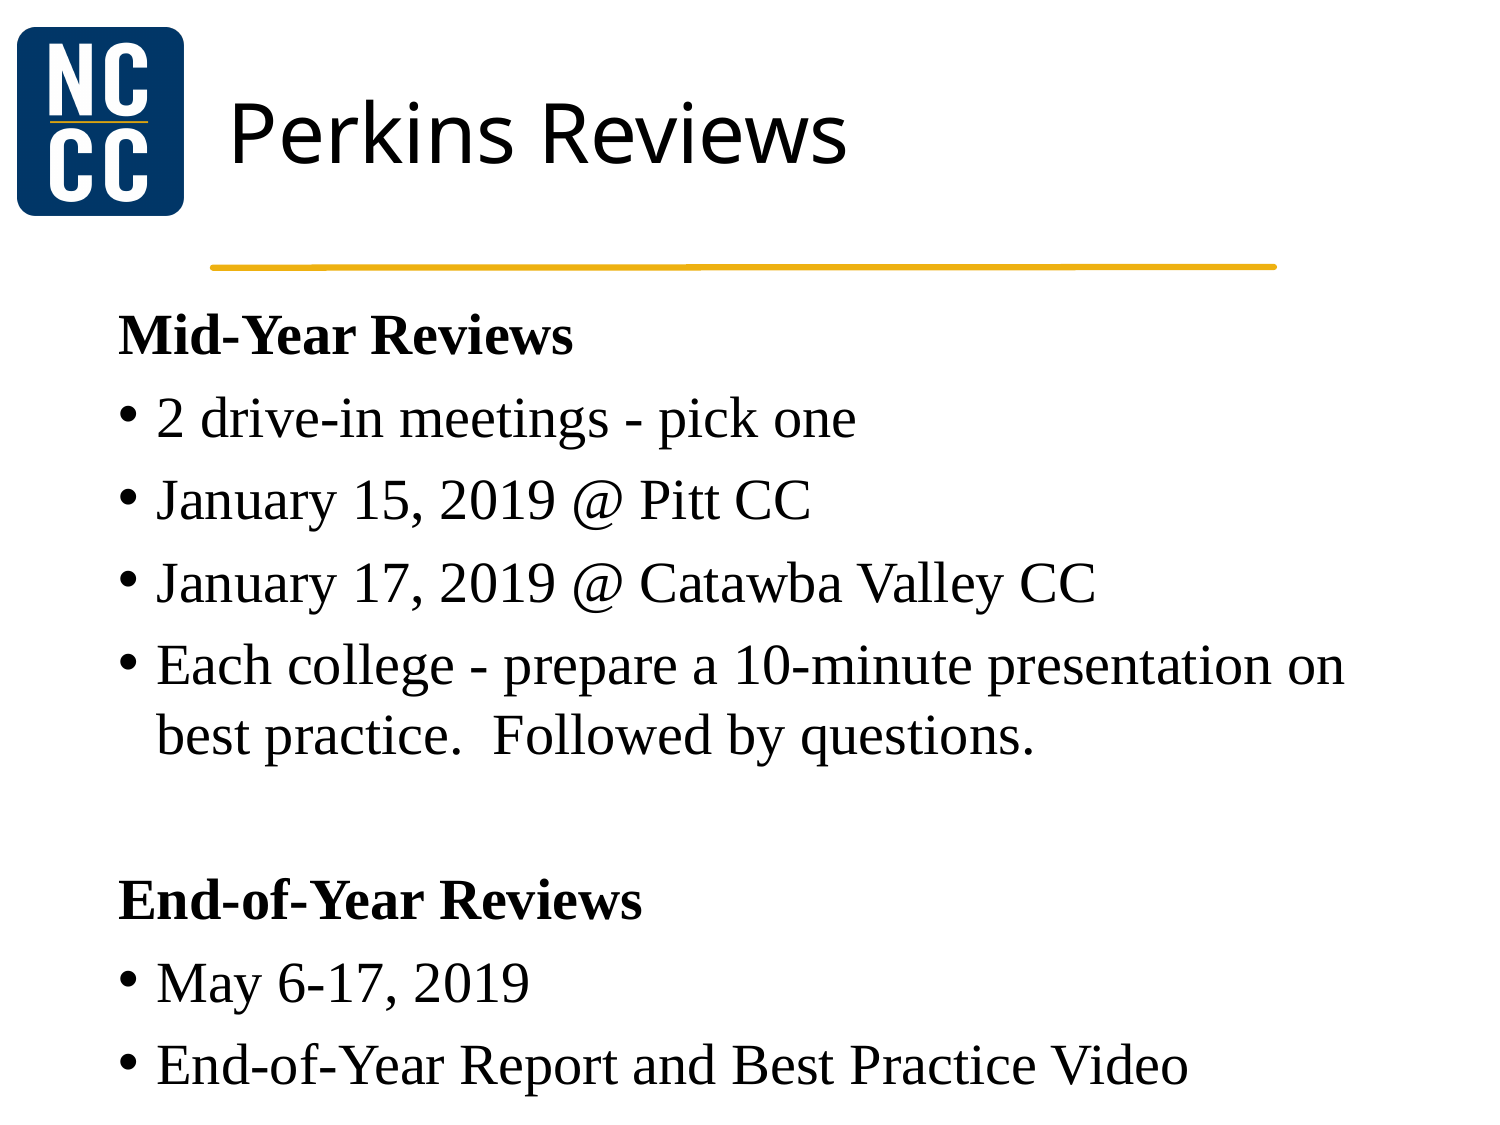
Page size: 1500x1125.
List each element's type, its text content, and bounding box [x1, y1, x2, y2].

picture [17, 27, 184, 216]
list Mid-Year Reviews 2 drive-in meetings - pick one January 15, 2019 @ Pitt CC January 17, 2019 @ Catawba Valley CC Each college - prepare a 10-minute presentation on best practice. Followed by questions. End-of-Year Reviews May 6-17, 2019 End-of-Year Report and Best Practice Video [103, 288, 1421, 1125]
title Perkins Reviews [212, 27, 1421, 246]
